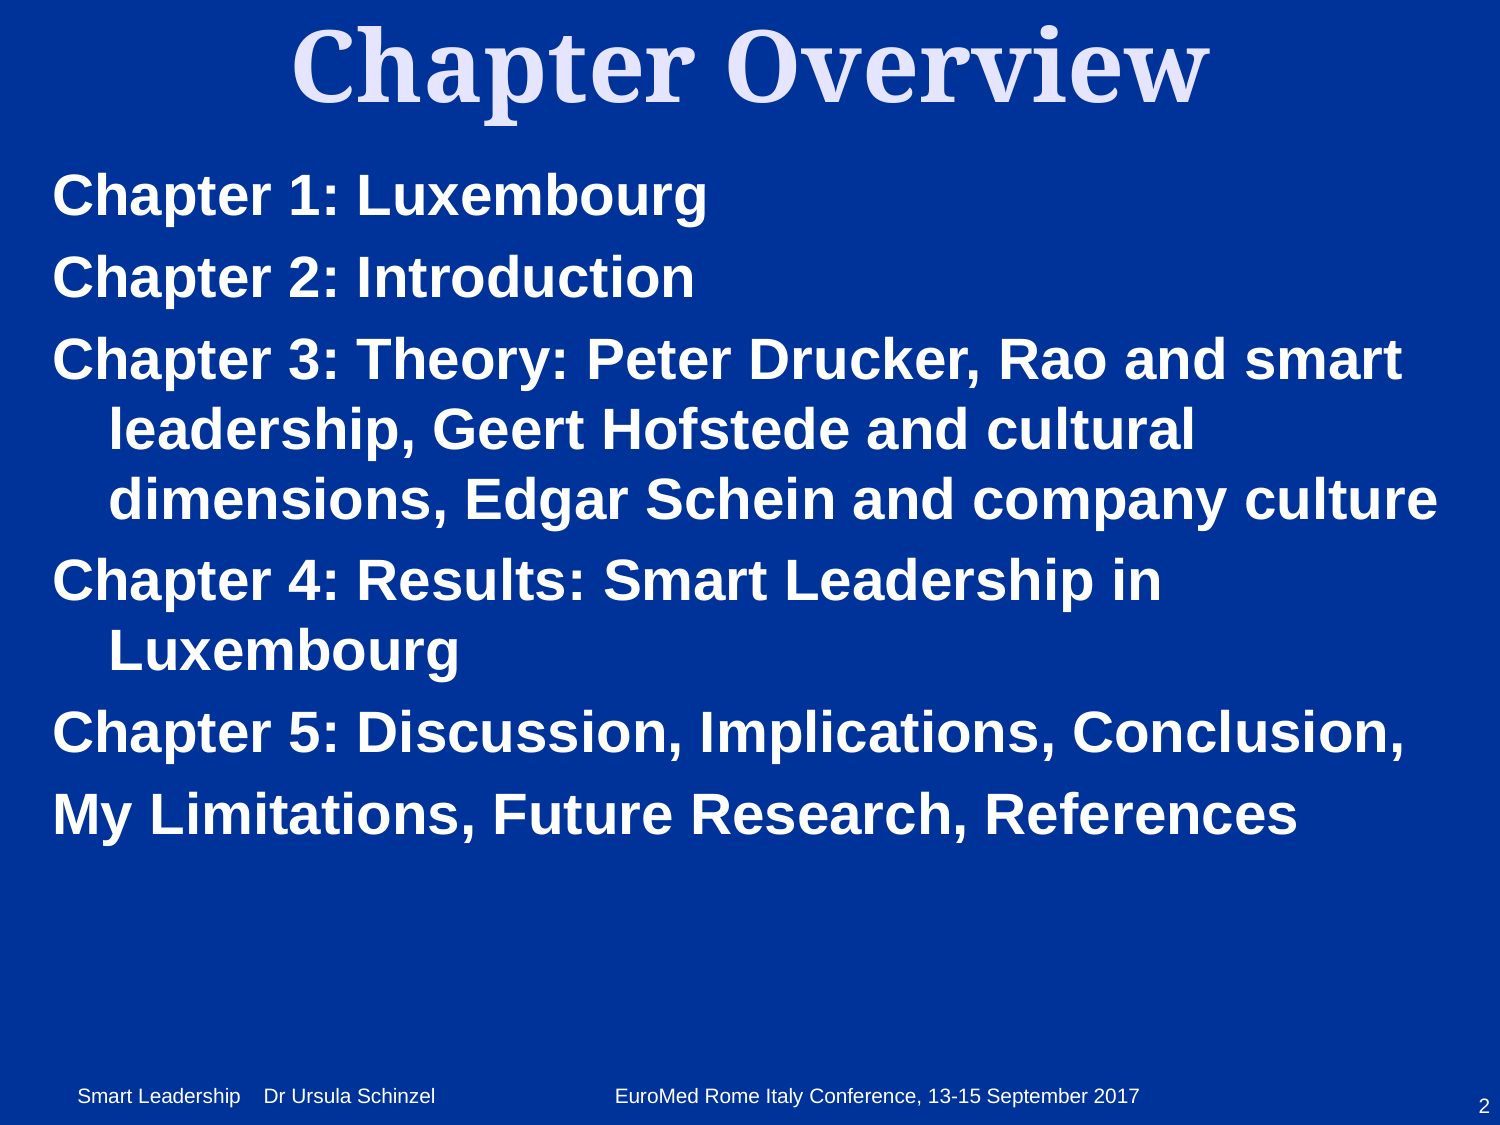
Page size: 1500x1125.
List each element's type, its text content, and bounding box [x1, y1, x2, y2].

list Chapter 1: Luxembourg Chapter 2: Introduction Chapter 3: Theory: Peter Drucker, Rao and smart leadership, Geert Hofstede and cultural dimensions, Edgar Schein and company culture Chapter 4: Results: Smart Leadership in Luxembourg Chapter 5: Discussion, Implications, Conclusion, My Limitations, Future Research, References [37, 149, 1463, 988]
title Chapter Overview [112, 0, 1388, 149]
slide_number 2 [1154, 1047, 1500, 1125]
